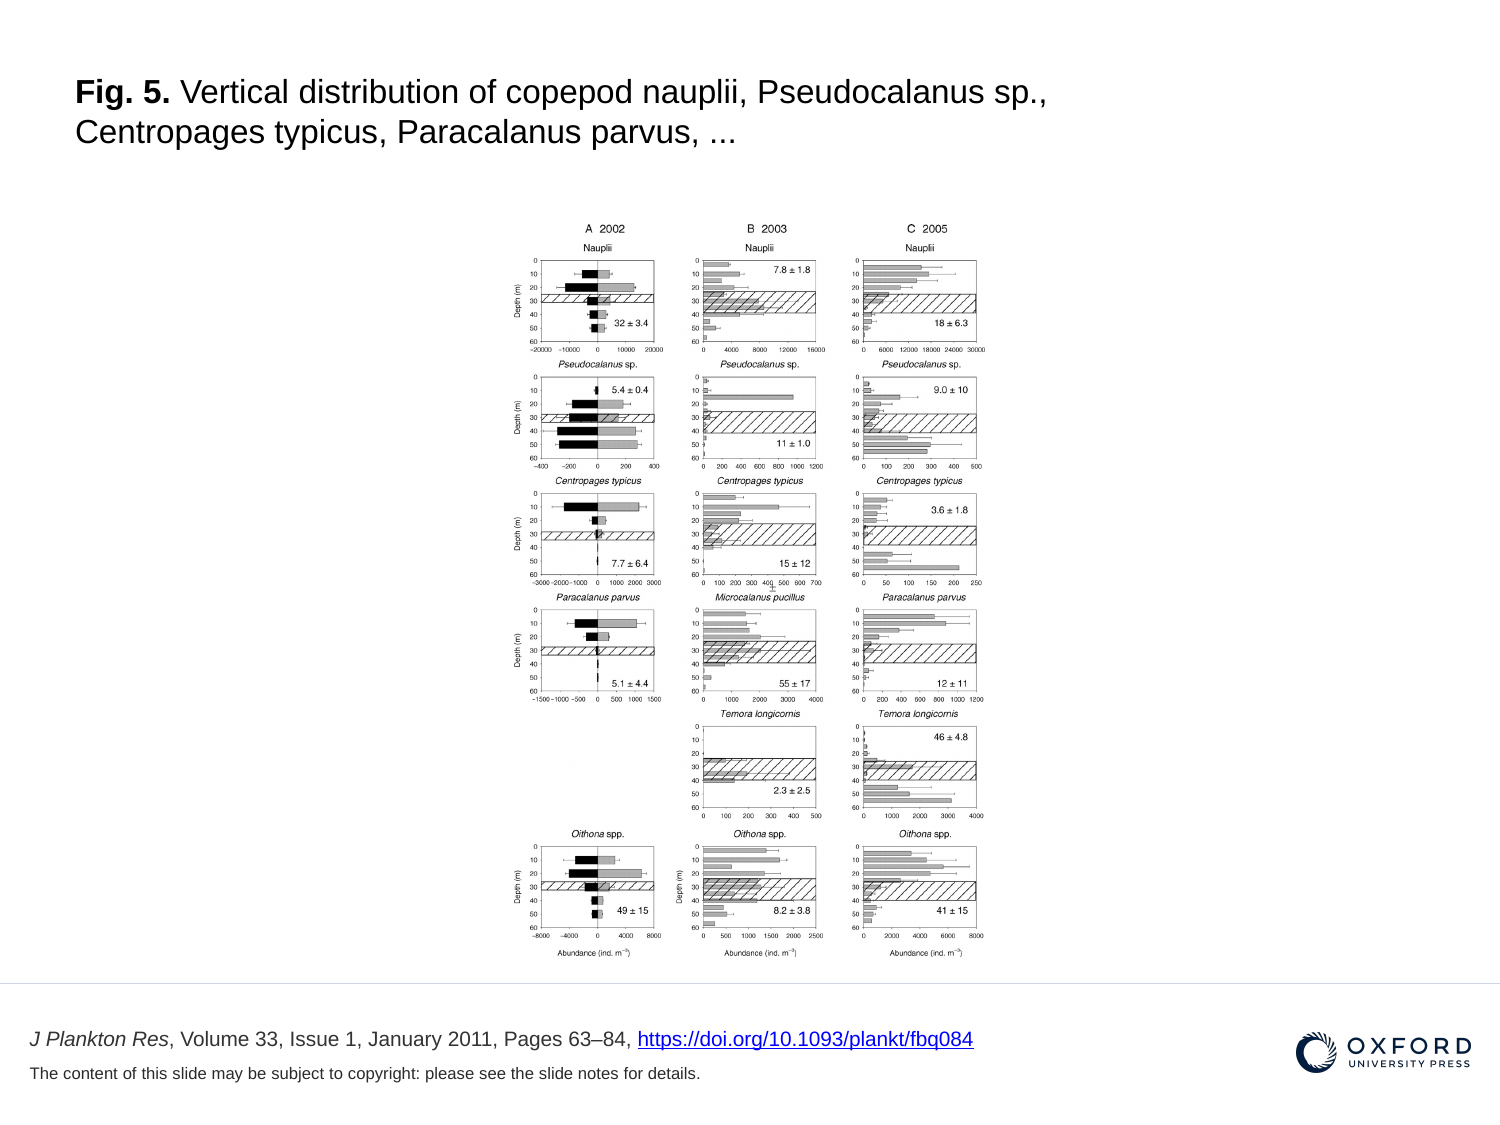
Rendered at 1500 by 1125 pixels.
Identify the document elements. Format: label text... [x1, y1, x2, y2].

title Fig. 5. Vertical distribution of copepod nauplii, Pseudocalanus sp., Centropages typicus, Paracalanus parvus, ... [75, 69, 1078, 171]
picture [1296, 1032, 1471, 1073]
footer J Plankton Res, Volume 33, Issue 1, January 2011, Pages 63–84, https://doi.org/10.1093/plankt/fbq084 The content of this slide may be subject to copyright: please see the slide notes for details. [0, 983, 1260, 1125]
picture [514, 224, 985, 957]
